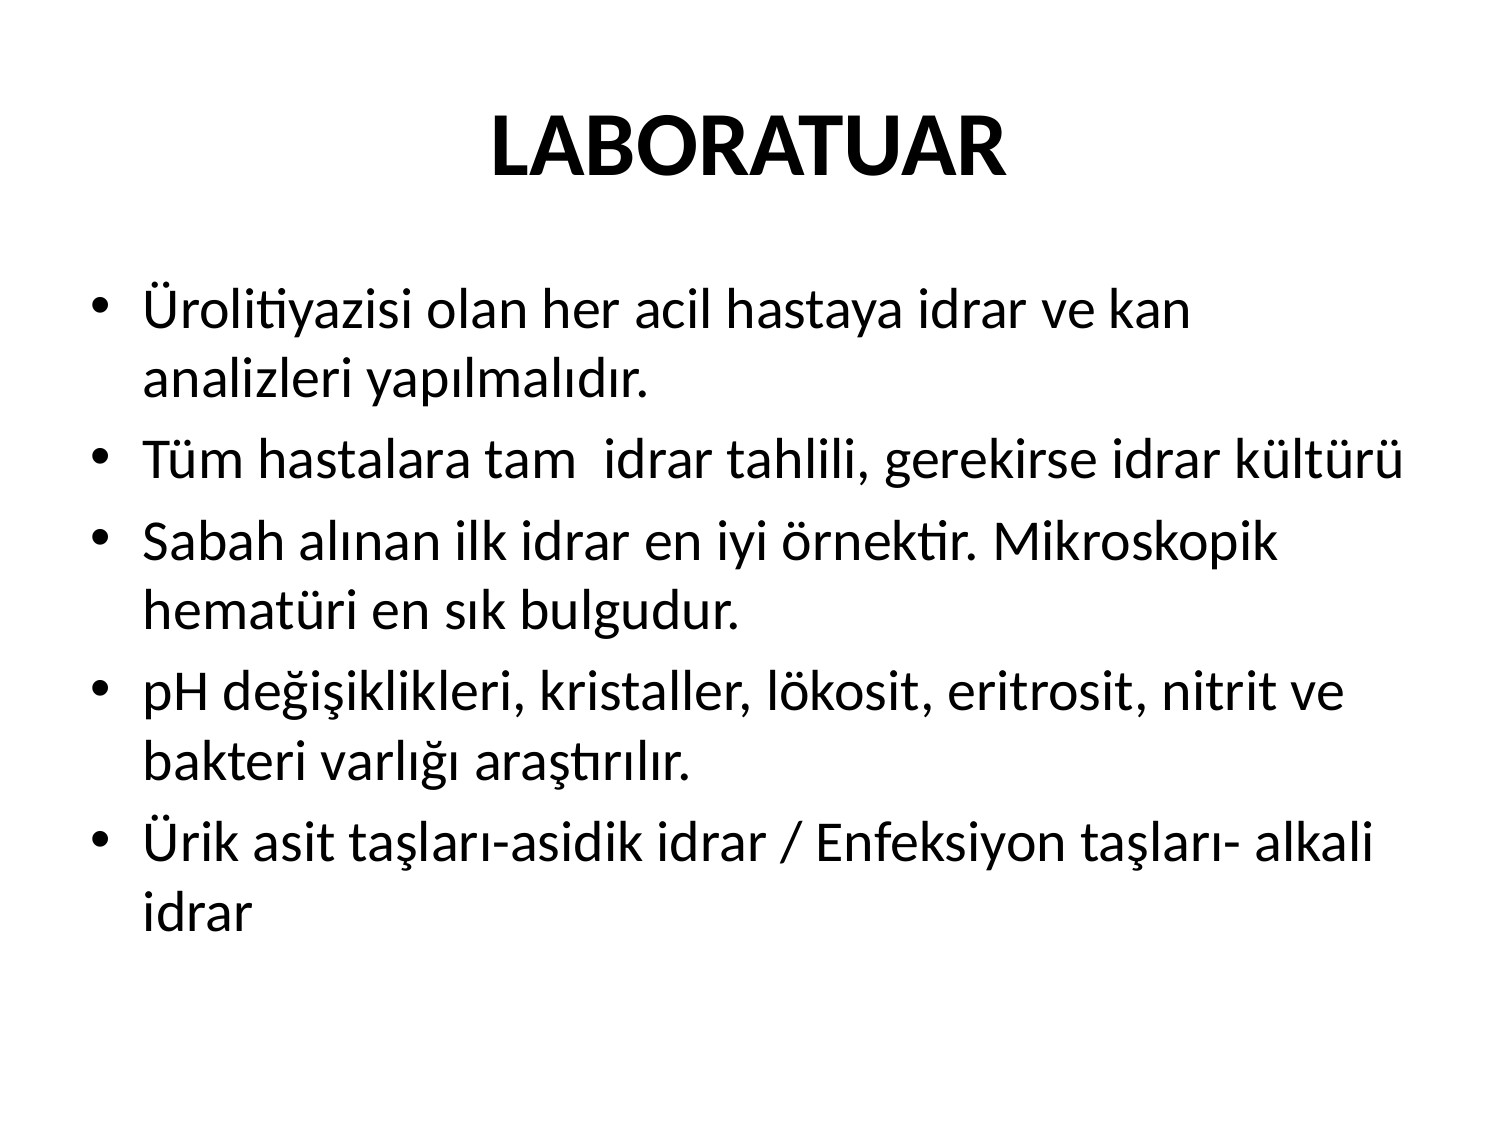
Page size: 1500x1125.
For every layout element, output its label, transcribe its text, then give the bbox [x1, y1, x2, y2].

list Ürolitiyazisi olan her acil hastaya idrar ve kan analizleri yapılmalıdır. Tüm hastalara tam idrar tahlili, gerekirse idrar kültürü Sabah alınan ilk idrar en iyi örnektir. Mikroskopik hematüri en sık bulgudur. pH değişiklikleri, kristaller, lökosit, eritrosit, nitrit ve bakteri varlığı araştırılır. Ürik asit taşları-asidik idrar / Enfeksiyon taşları- alkali idrar [75, 262, 1425, 1005]
title LABORATUAR [75, 45, 1425, 233]
